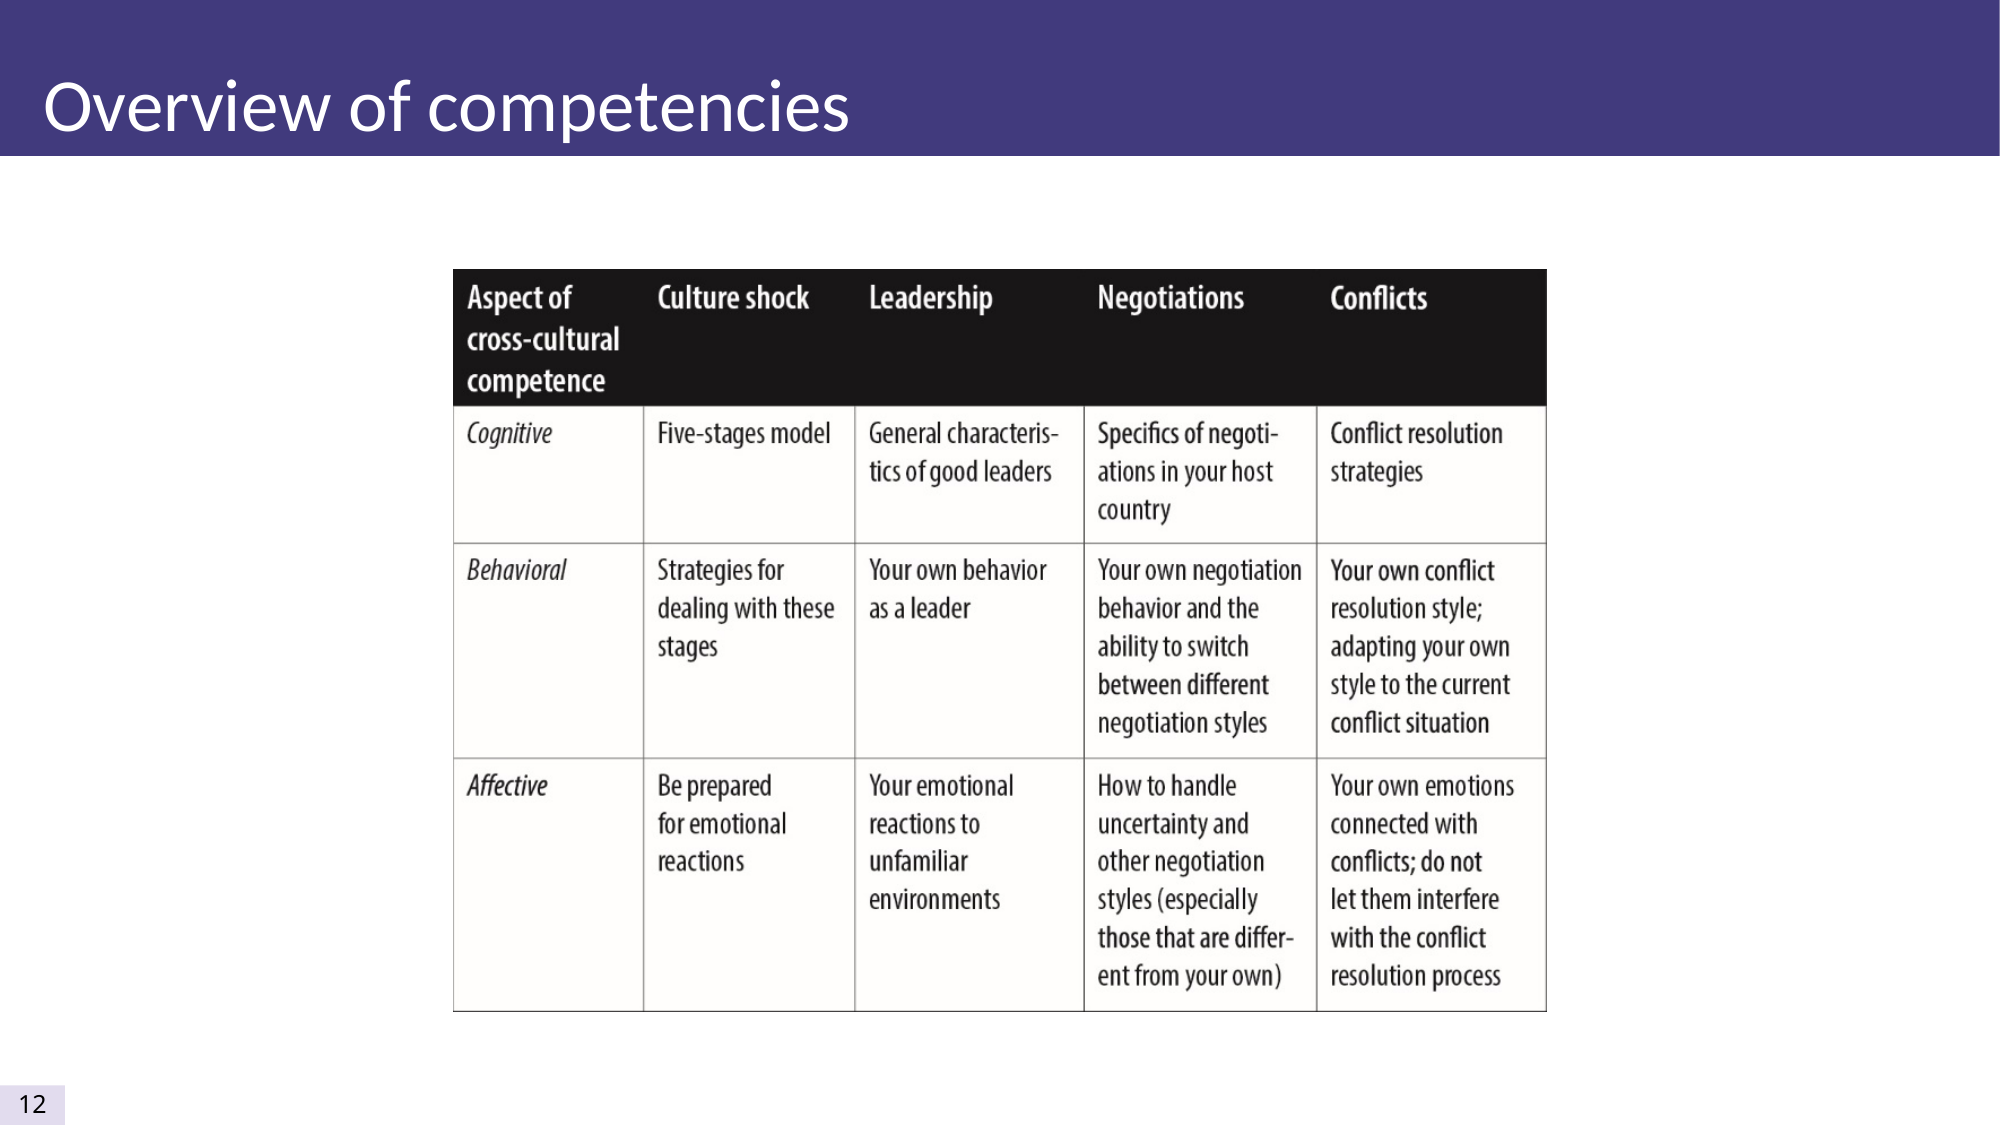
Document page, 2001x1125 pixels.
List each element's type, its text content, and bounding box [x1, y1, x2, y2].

text_box 12 [0, 1084, 66, 1125]
text_box Overview of competencies [28, 48, 867, 154]
text_box [0, 0, 2000, 157]
picture [453, 269, 1547, 1012]
